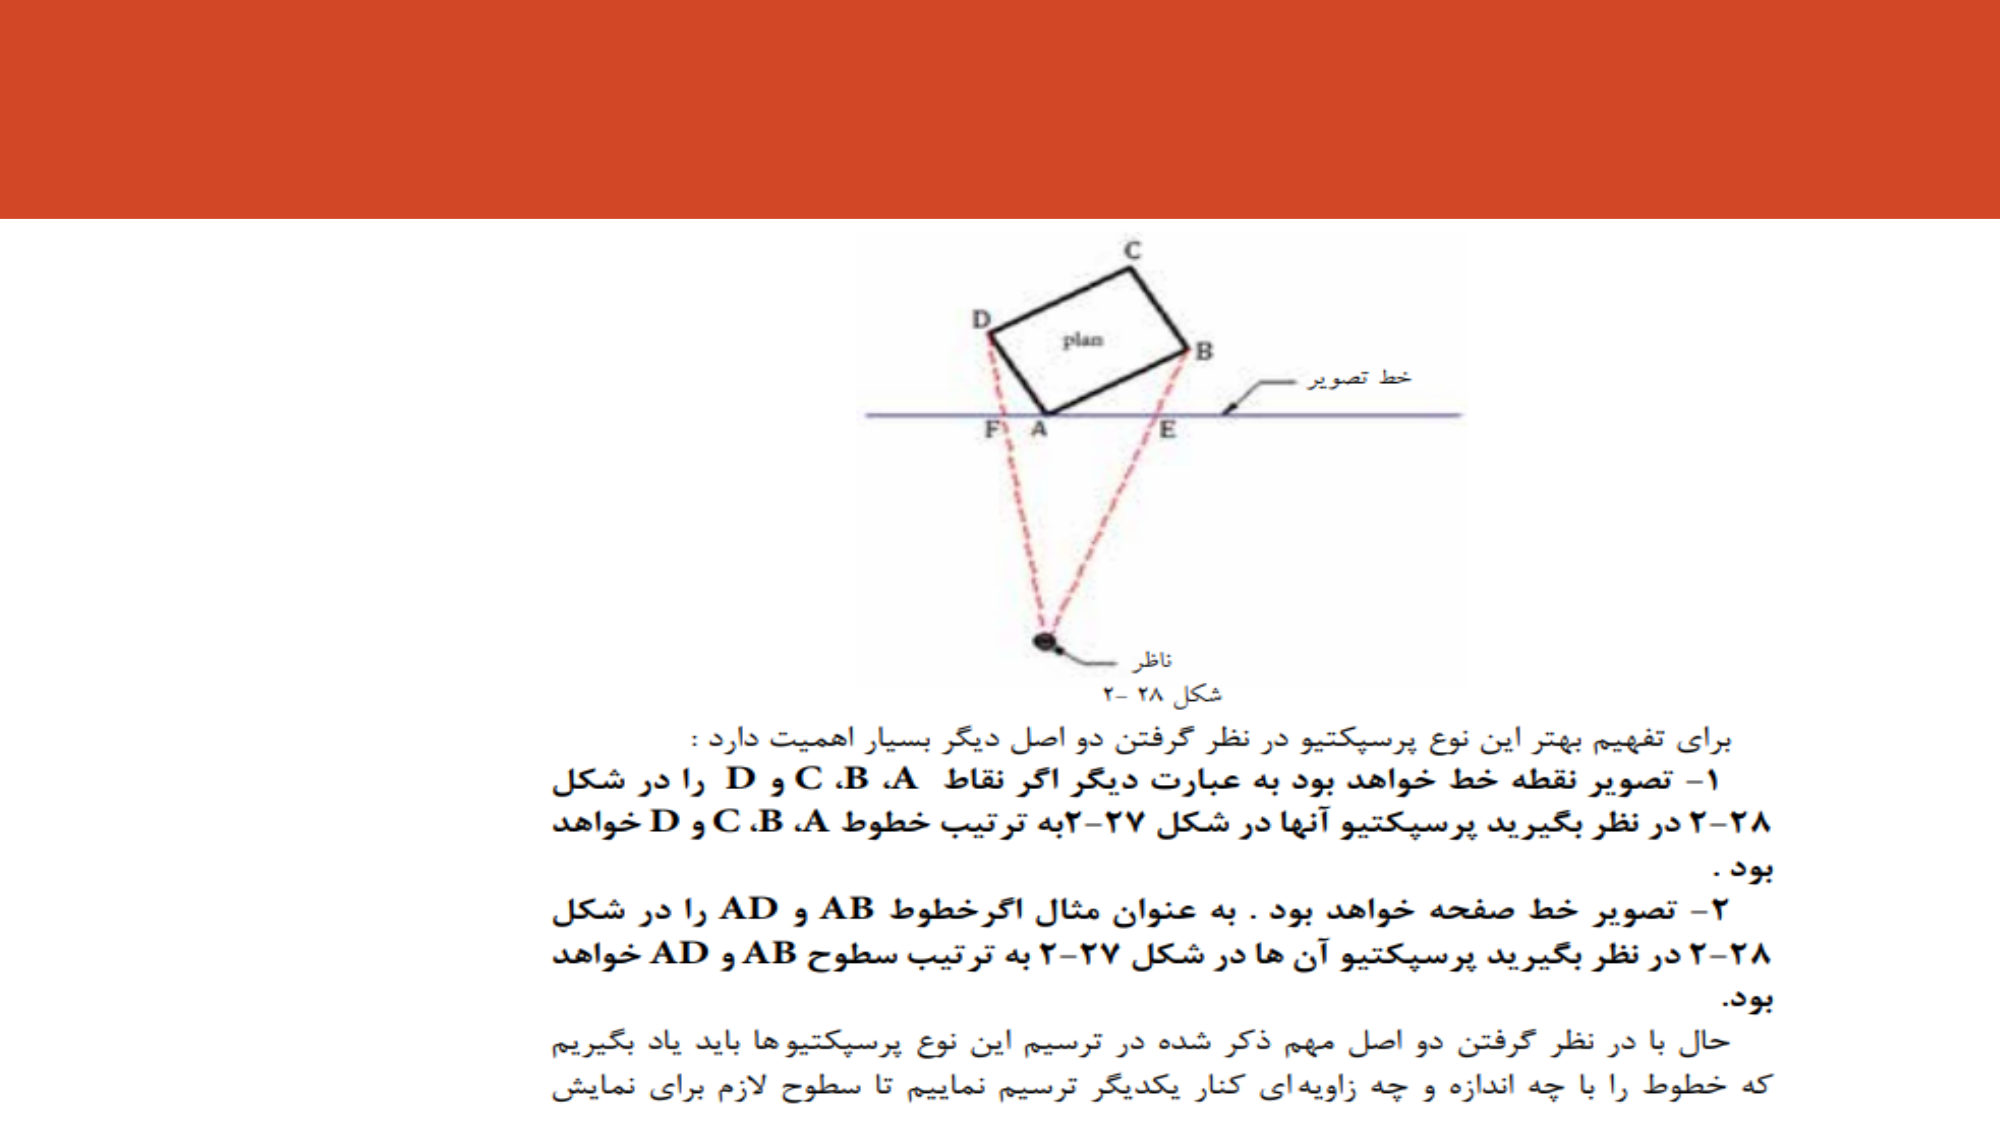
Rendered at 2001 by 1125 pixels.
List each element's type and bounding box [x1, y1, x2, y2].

list [513, 229, 1783, 1125]
